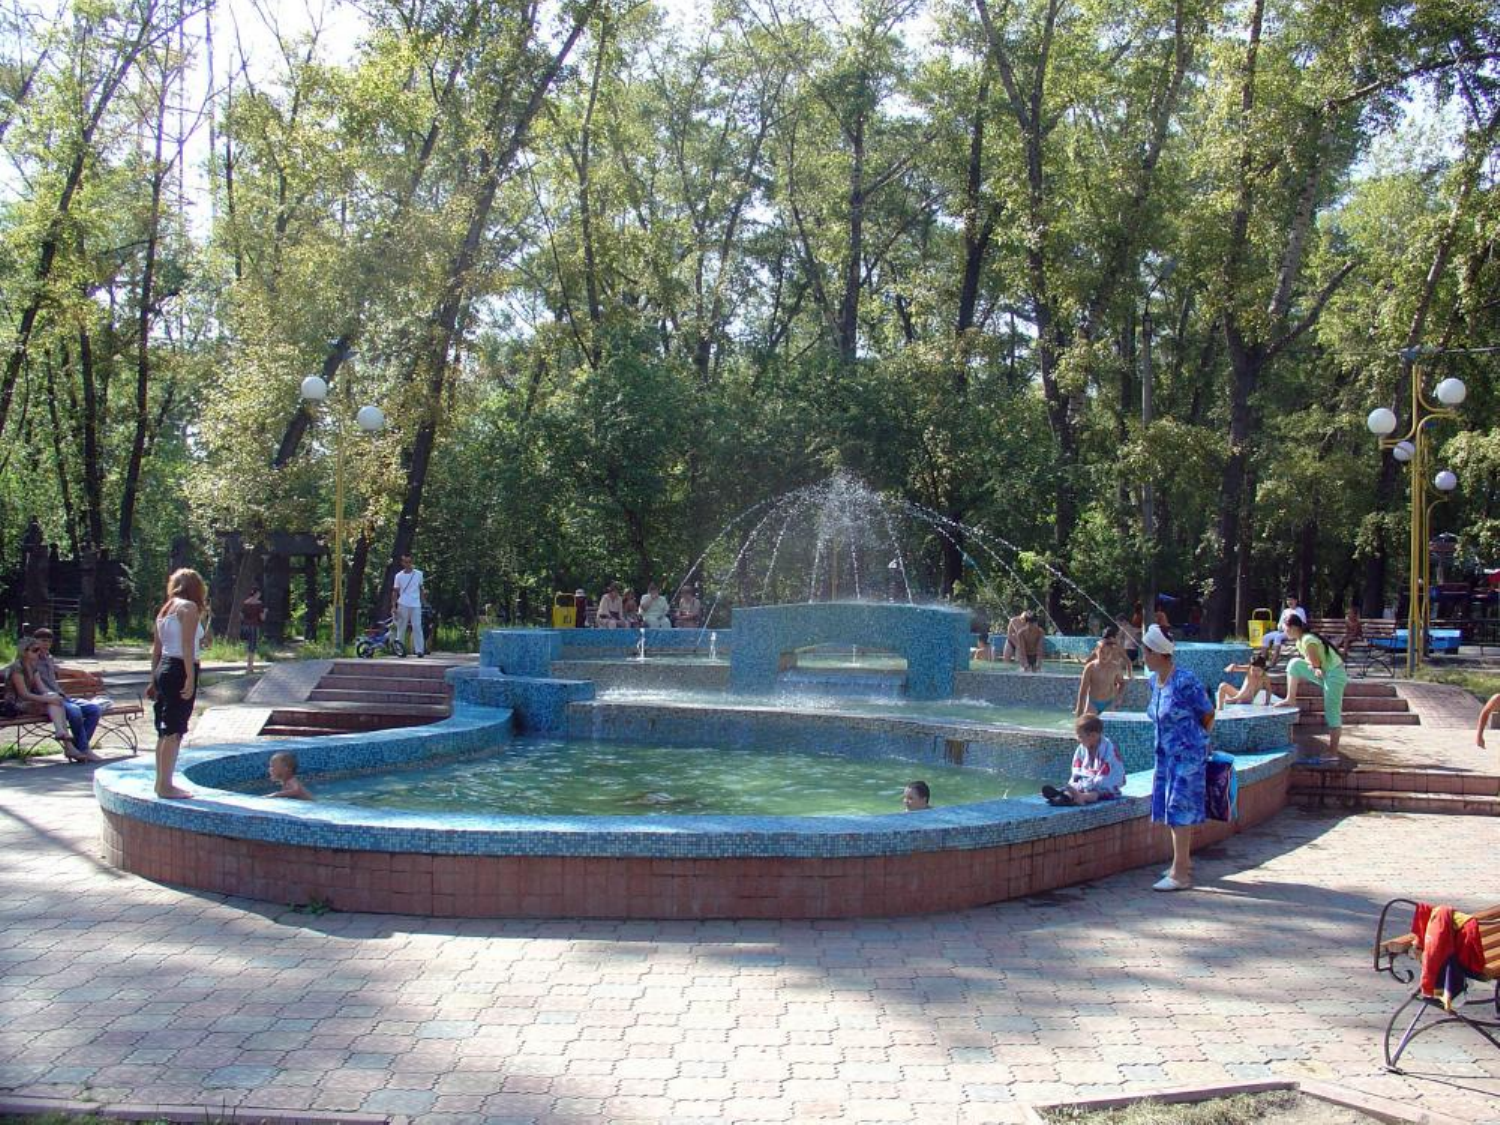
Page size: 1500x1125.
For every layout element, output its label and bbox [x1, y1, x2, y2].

list [0, 0, 1500, 1125]
